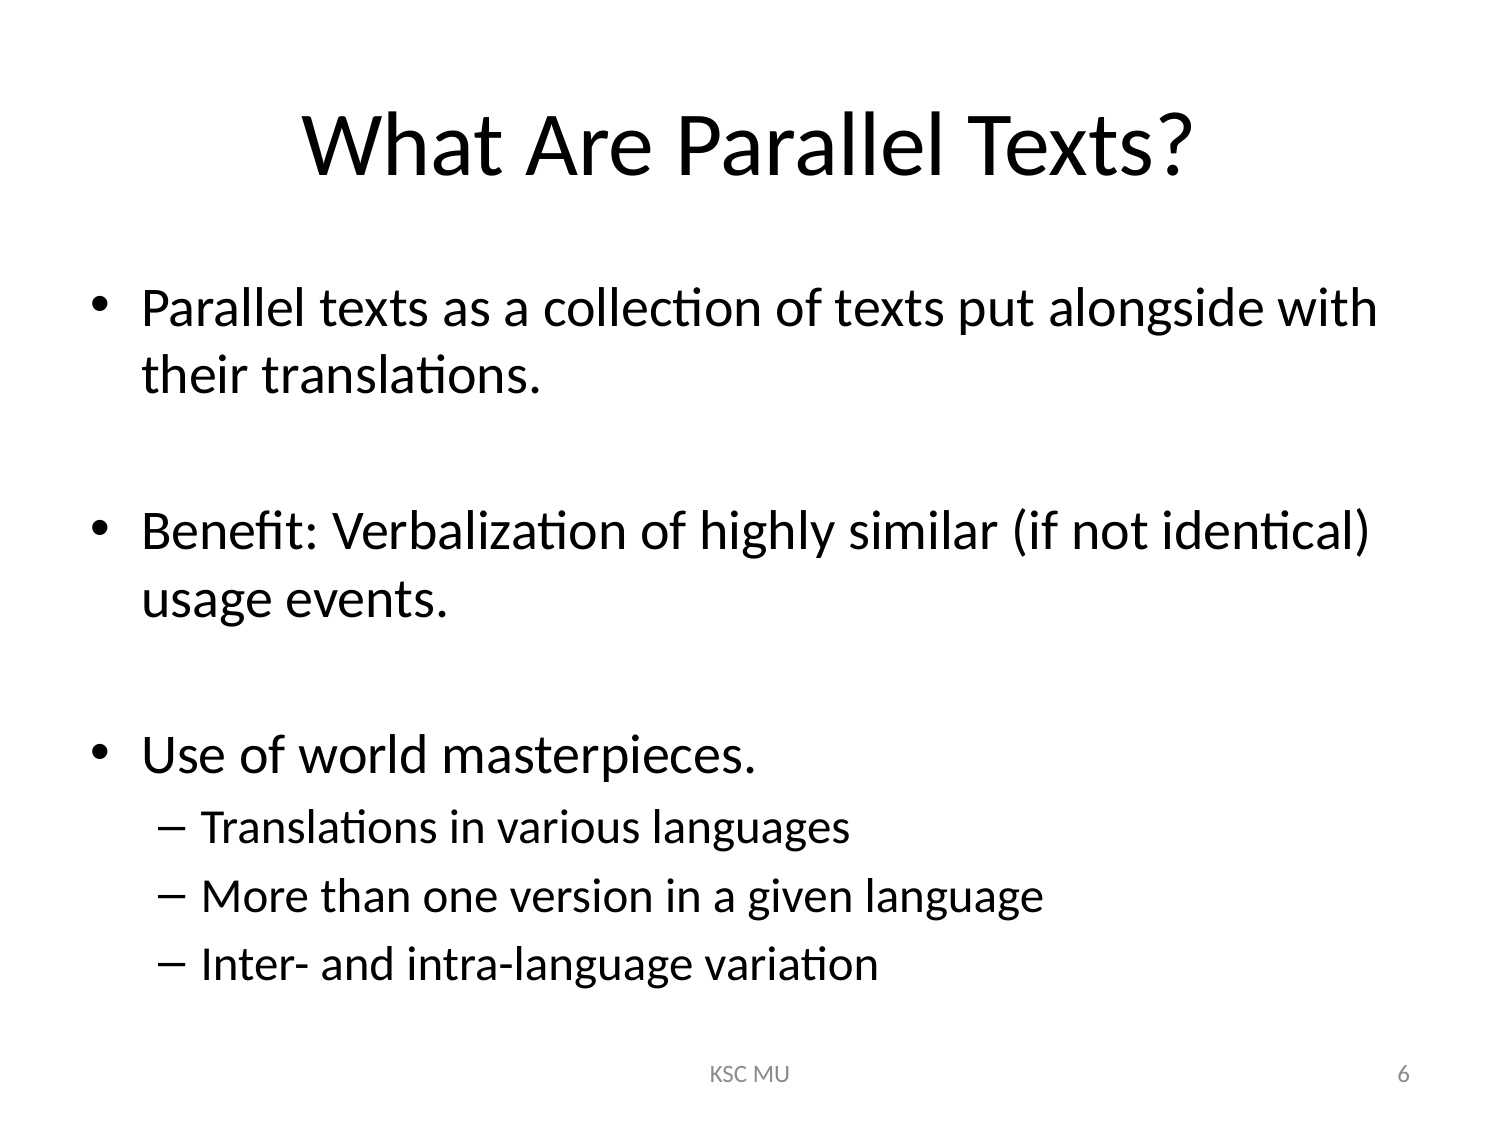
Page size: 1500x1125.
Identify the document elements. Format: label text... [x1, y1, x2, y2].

list Parallel texts as a collection of texts put alongside with their translations. Benefit: Verbalization of highly similar (if not identical) usage events. Use of world masterpieces. Translations in various languages More than one version in a given language Inter- and intra-language variation [75, 262, 1425, 1005]
footer KSC MU [512, 1042, 988, 1103]
title What Are Parallel Texts? [75, 45, 1425, 233]
slide_number 6 [1074, 1042, 1425, 1103]
